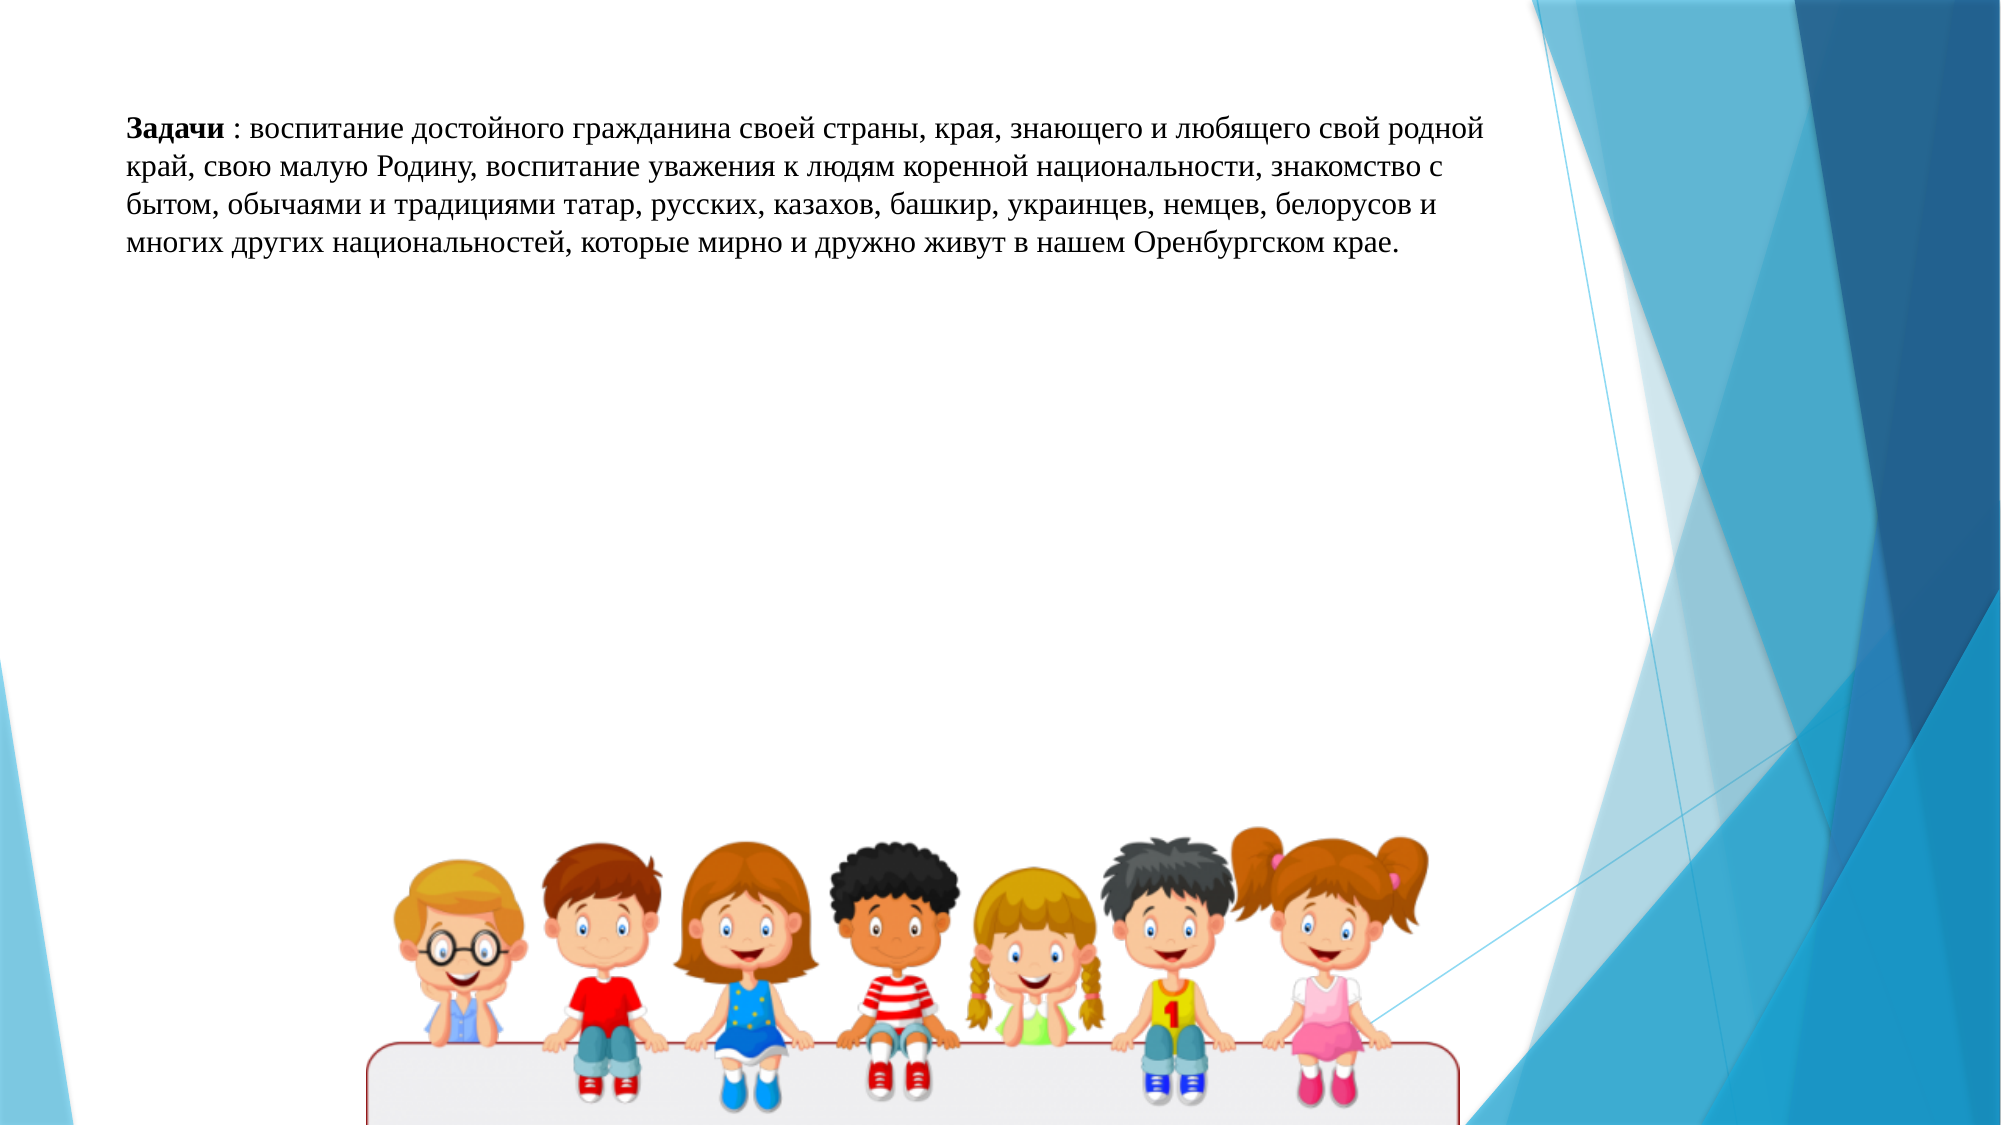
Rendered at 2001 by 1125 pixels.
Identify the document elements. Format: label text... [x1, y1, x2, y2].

title Задачи : воспитание достойного гражданина своей страны, края, знающего и любящего свой родной край, свою малую Родину, воспитание уважения к людям коренной национальности, знакомство с бытом, обычаями и традициями татар, русских, казахов, башкир, украинцев, немцев, белорусов и многих других национальностей, которые мирно и дружно живут в нашем Оренбургском крае. [111, 99, 1522, 317]
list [365, 824, 1461, 1125]
